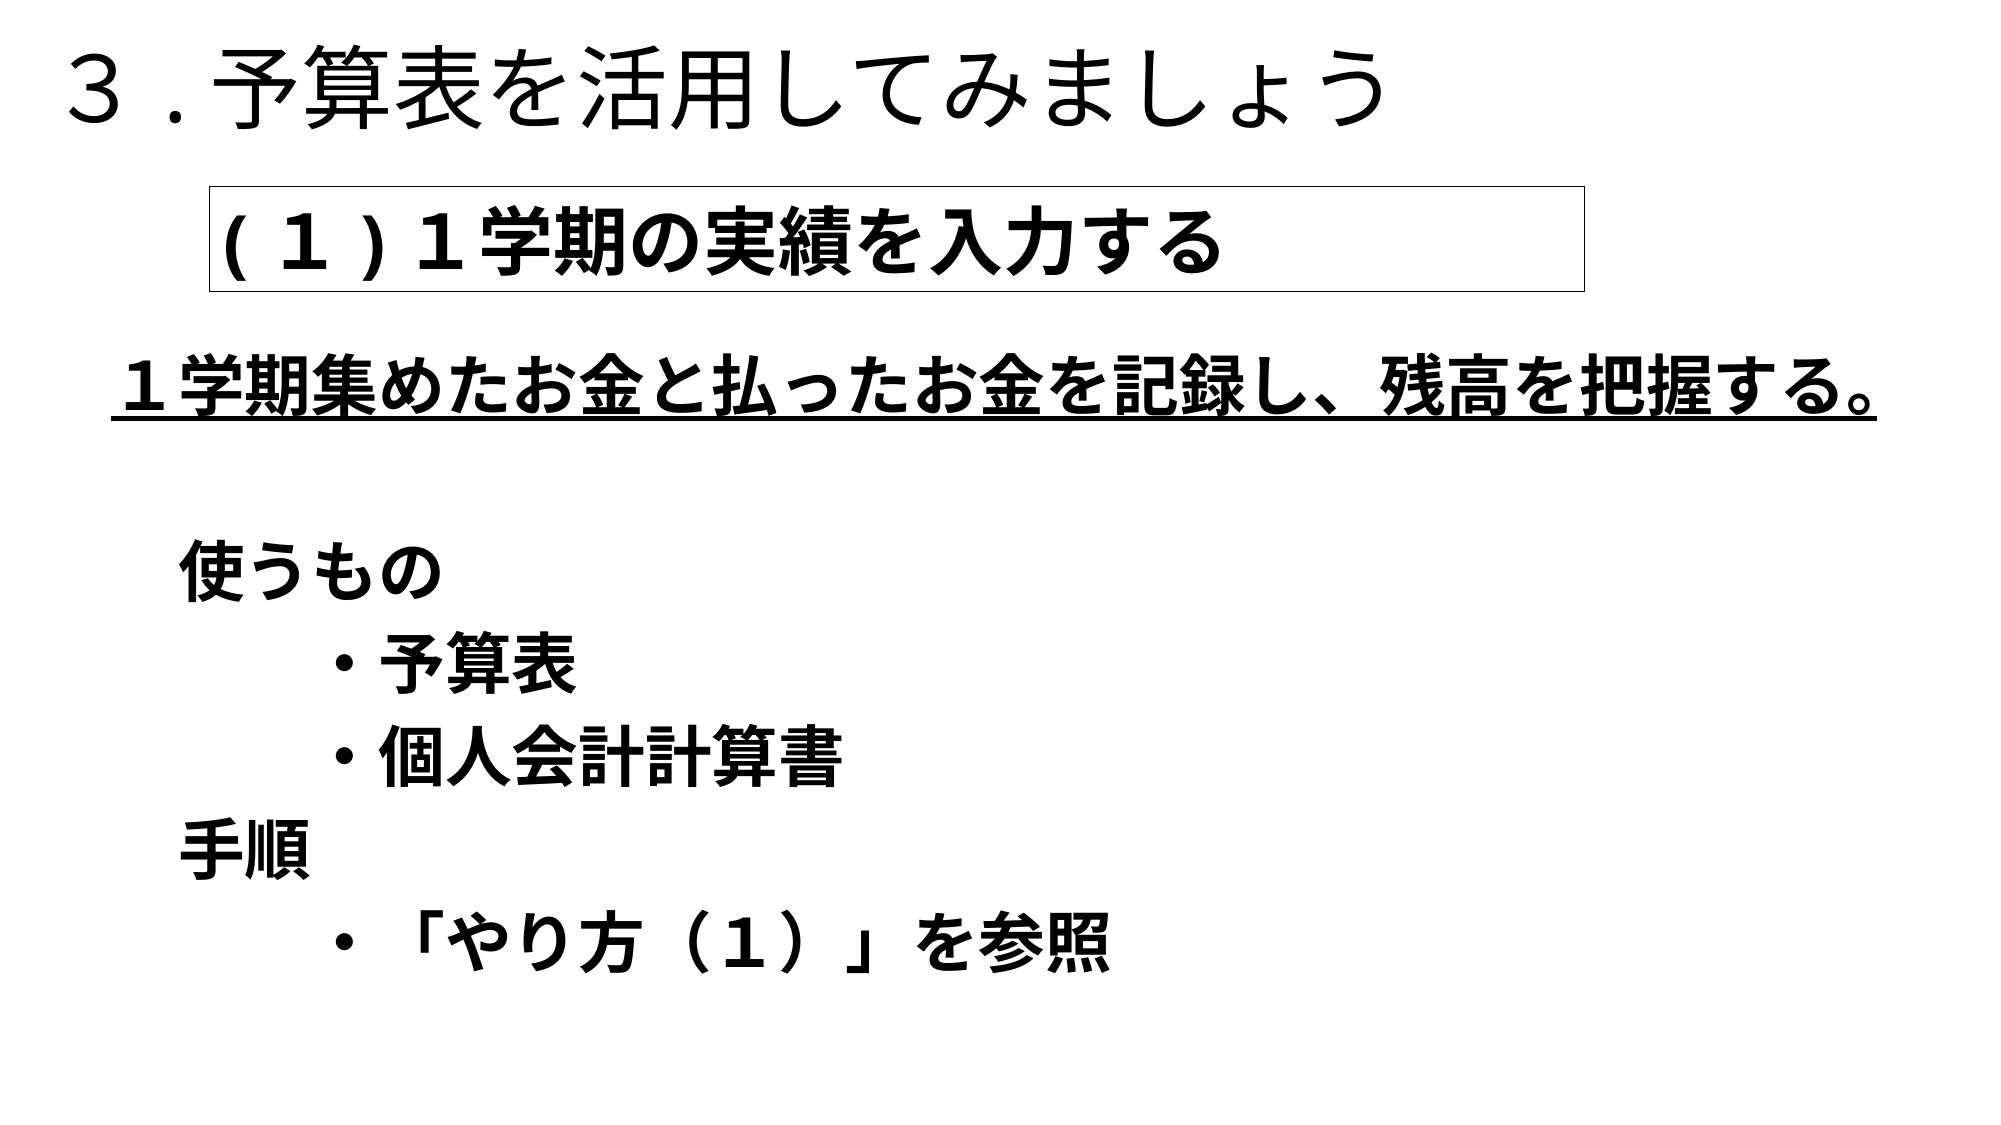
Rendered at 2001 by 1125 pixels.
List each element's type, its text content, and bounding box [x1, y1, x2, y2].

text_box (１)１学期の実績を入力する [209, 186, 1585, 292]
title ３.予算表を活用してみましょう [34, 20, 1760, 165]
list １学期集めたお金と払ったお金を記録し、残高を把握する。 使うもの ・予算表 ・個人会計計算書 手順 ・「やり方（１）」を参照 [96, 345, 1893, 1031]
